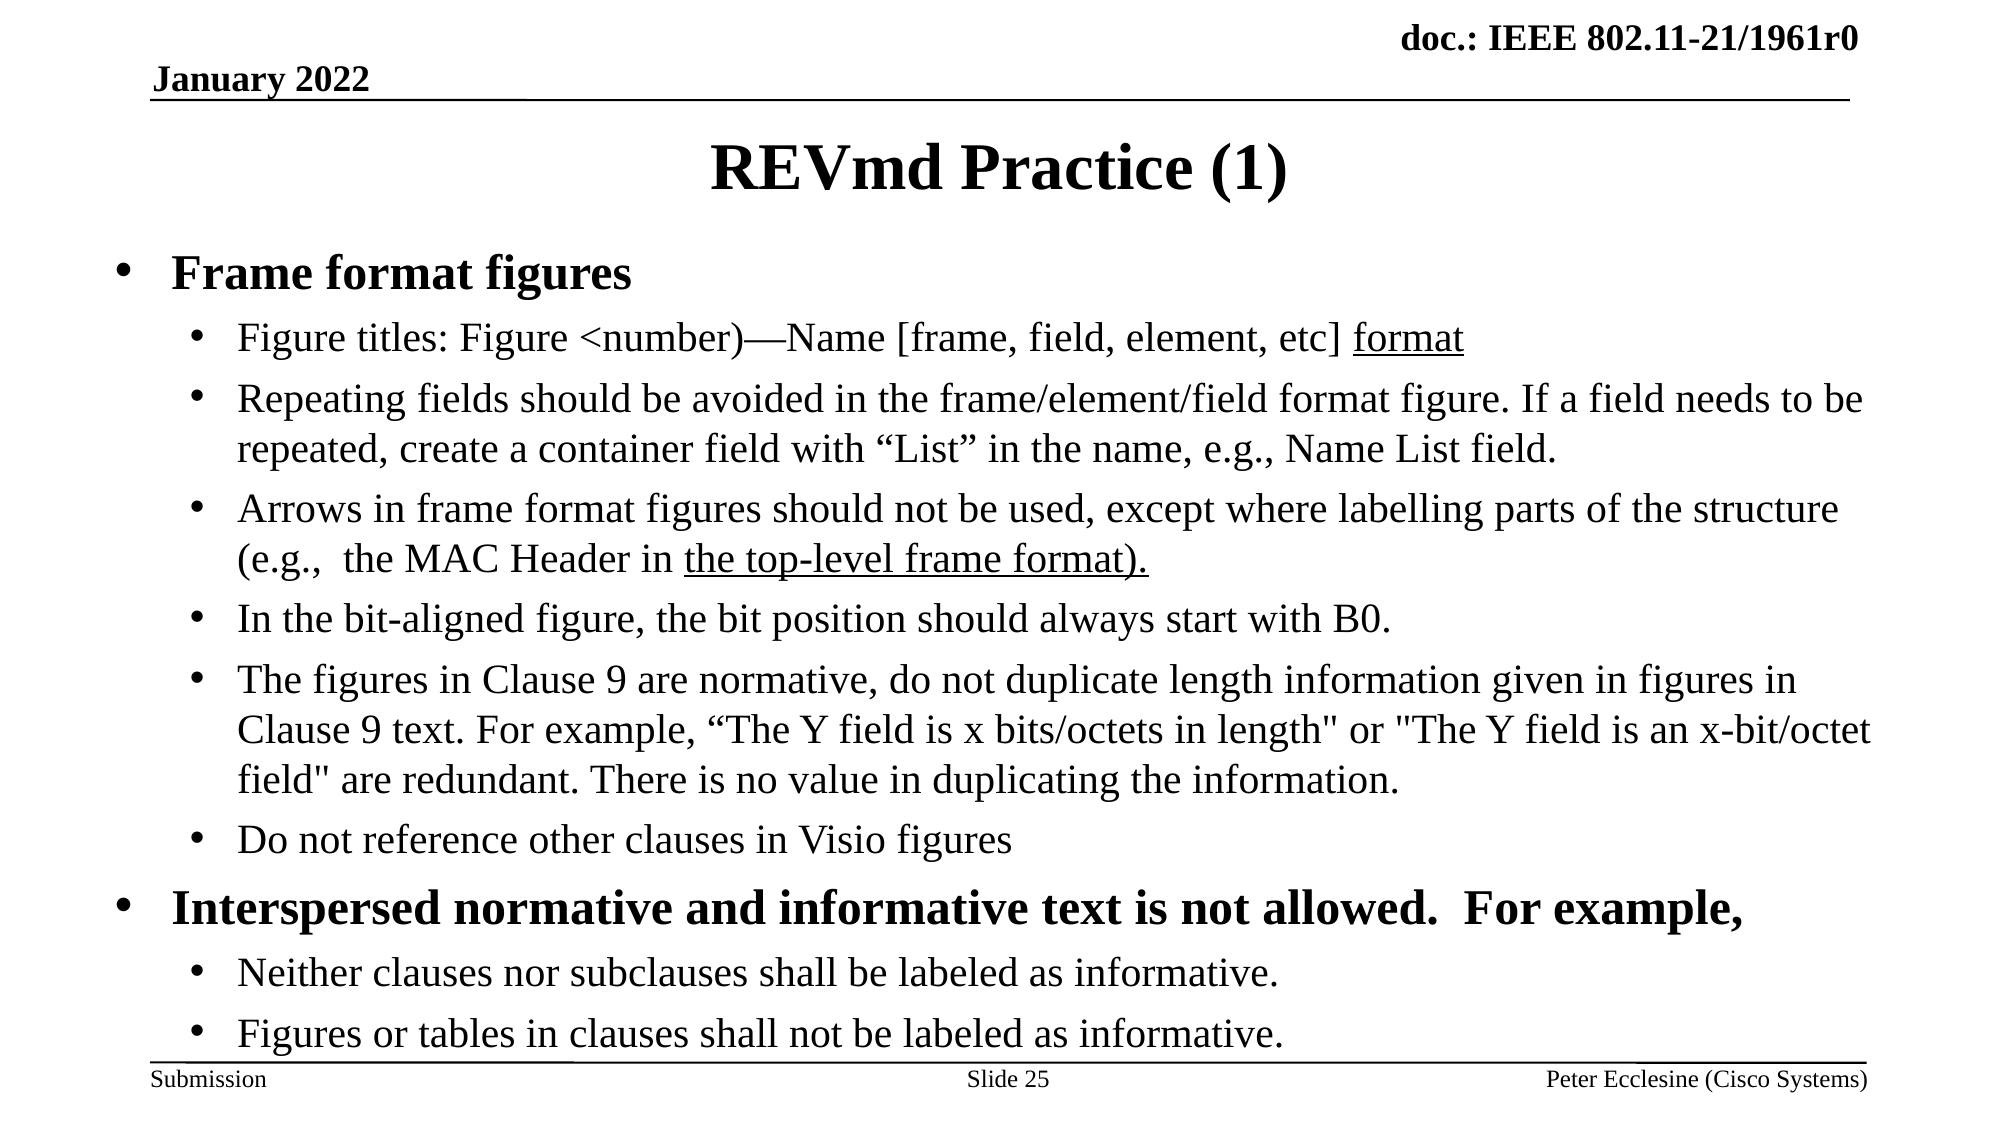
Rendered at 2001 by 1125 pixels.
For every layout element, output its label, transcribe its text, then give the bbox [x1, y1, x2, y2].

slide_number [152, 54, 563, 100]
title REVmd Practice (1) [149, 112, 1850, 215]
slide_number Slide 25 [950, 1061, 1067, 1123]
footer Peter Ecclesine (Cisco Systems) [1171, 1061, 1869, 1093]
list Frame format figures Figure titles: Figure <number)—Name [frame, field, element, etc] format Repeating fields should be avoided in the frame/element/field format figure. If a field needs to be repeated, create a container field with “List” in the name, e.g., Name List field. Arrows in frame format figures should not be used, except where labelling parts of the structure (e.g., the MAC Header in the top-level frame format). In the bit-aligned figure, the bit position should always start with B0. The figures in Clause 9 are normative, do not duplicate length information given in figures in Clause 9 text. For example, “The Y field is x bits/octets in length" or "The Y field is an x-bit/octet field" are redundant. There is no value in duplicating the information. Do not reference other clauses in Visio figures Interspersed normative and informative text is not allowed. For example, Neither clauses nor subclauses shall be labeled as informative. Figures or tables in clauses shall not be labeled as informative. [99, 231, 1926, 1045]
